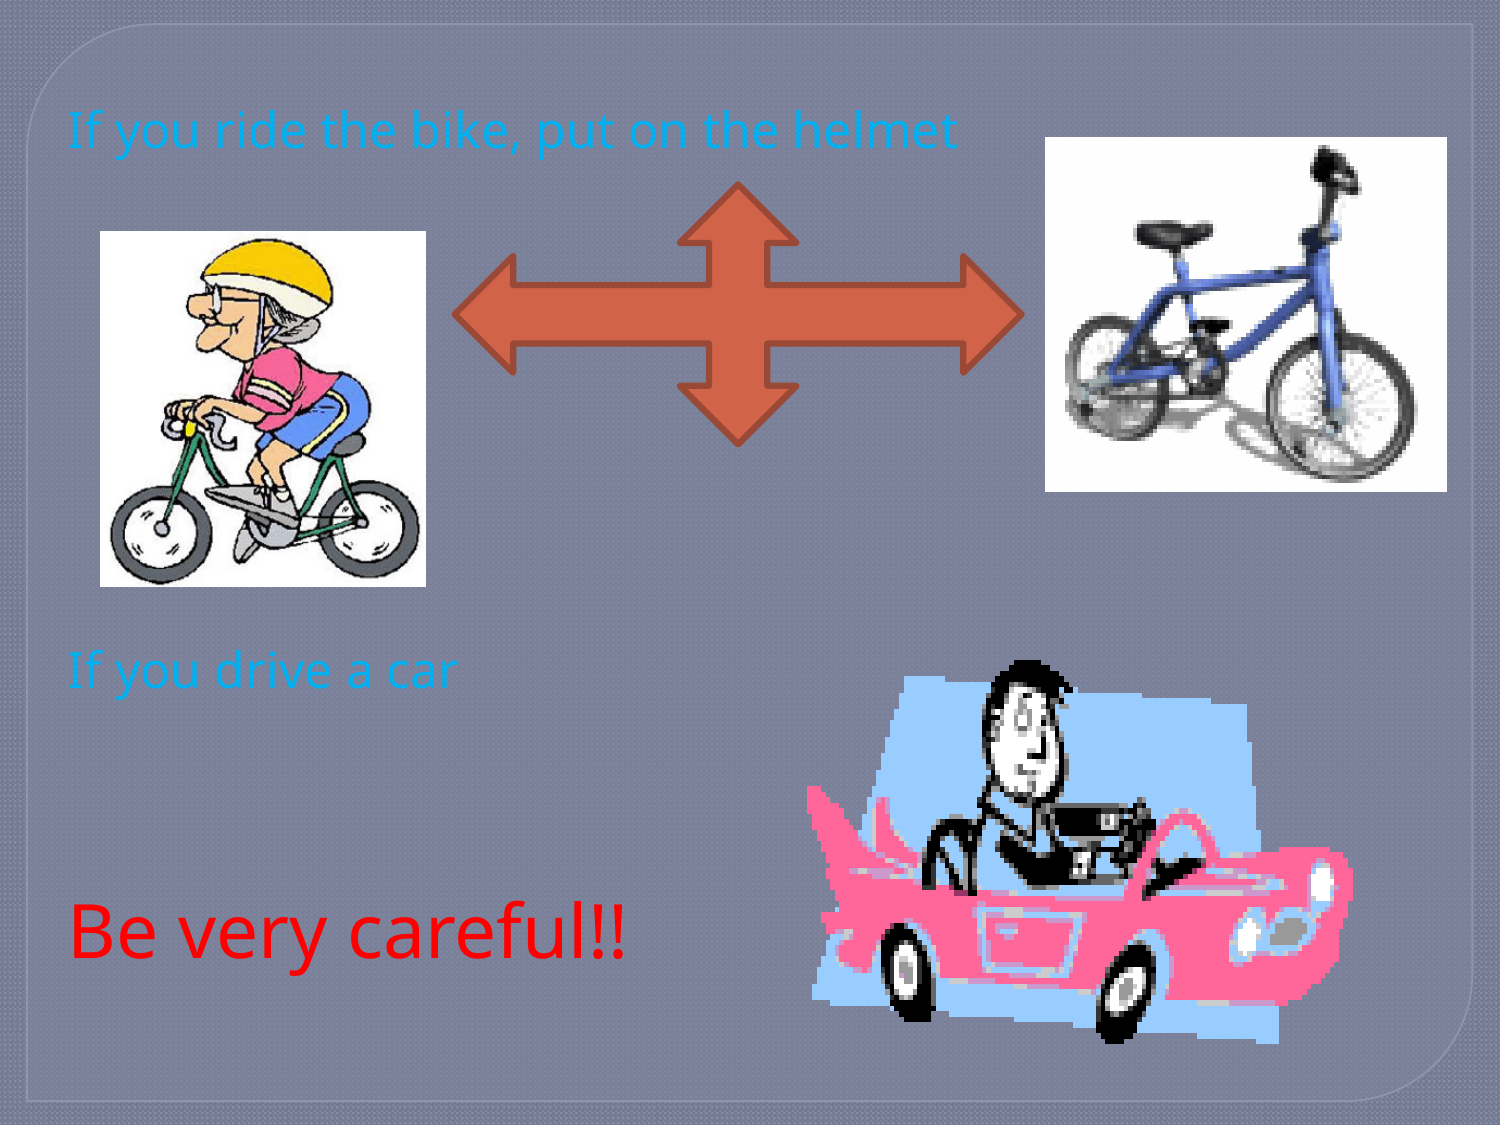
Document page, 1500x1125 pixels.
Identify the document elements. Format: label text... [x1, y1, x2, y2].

picture [100, 231, 426, 587]
text_box [451, 181, 1025, 448]
picture [785, 633, 1377, 1083]
picture [1045, 136, 1448, 492]
text_box If you ride the bike, put on the helmet If you drive a car Be very careful!! [53, 30, 1500, 981]
